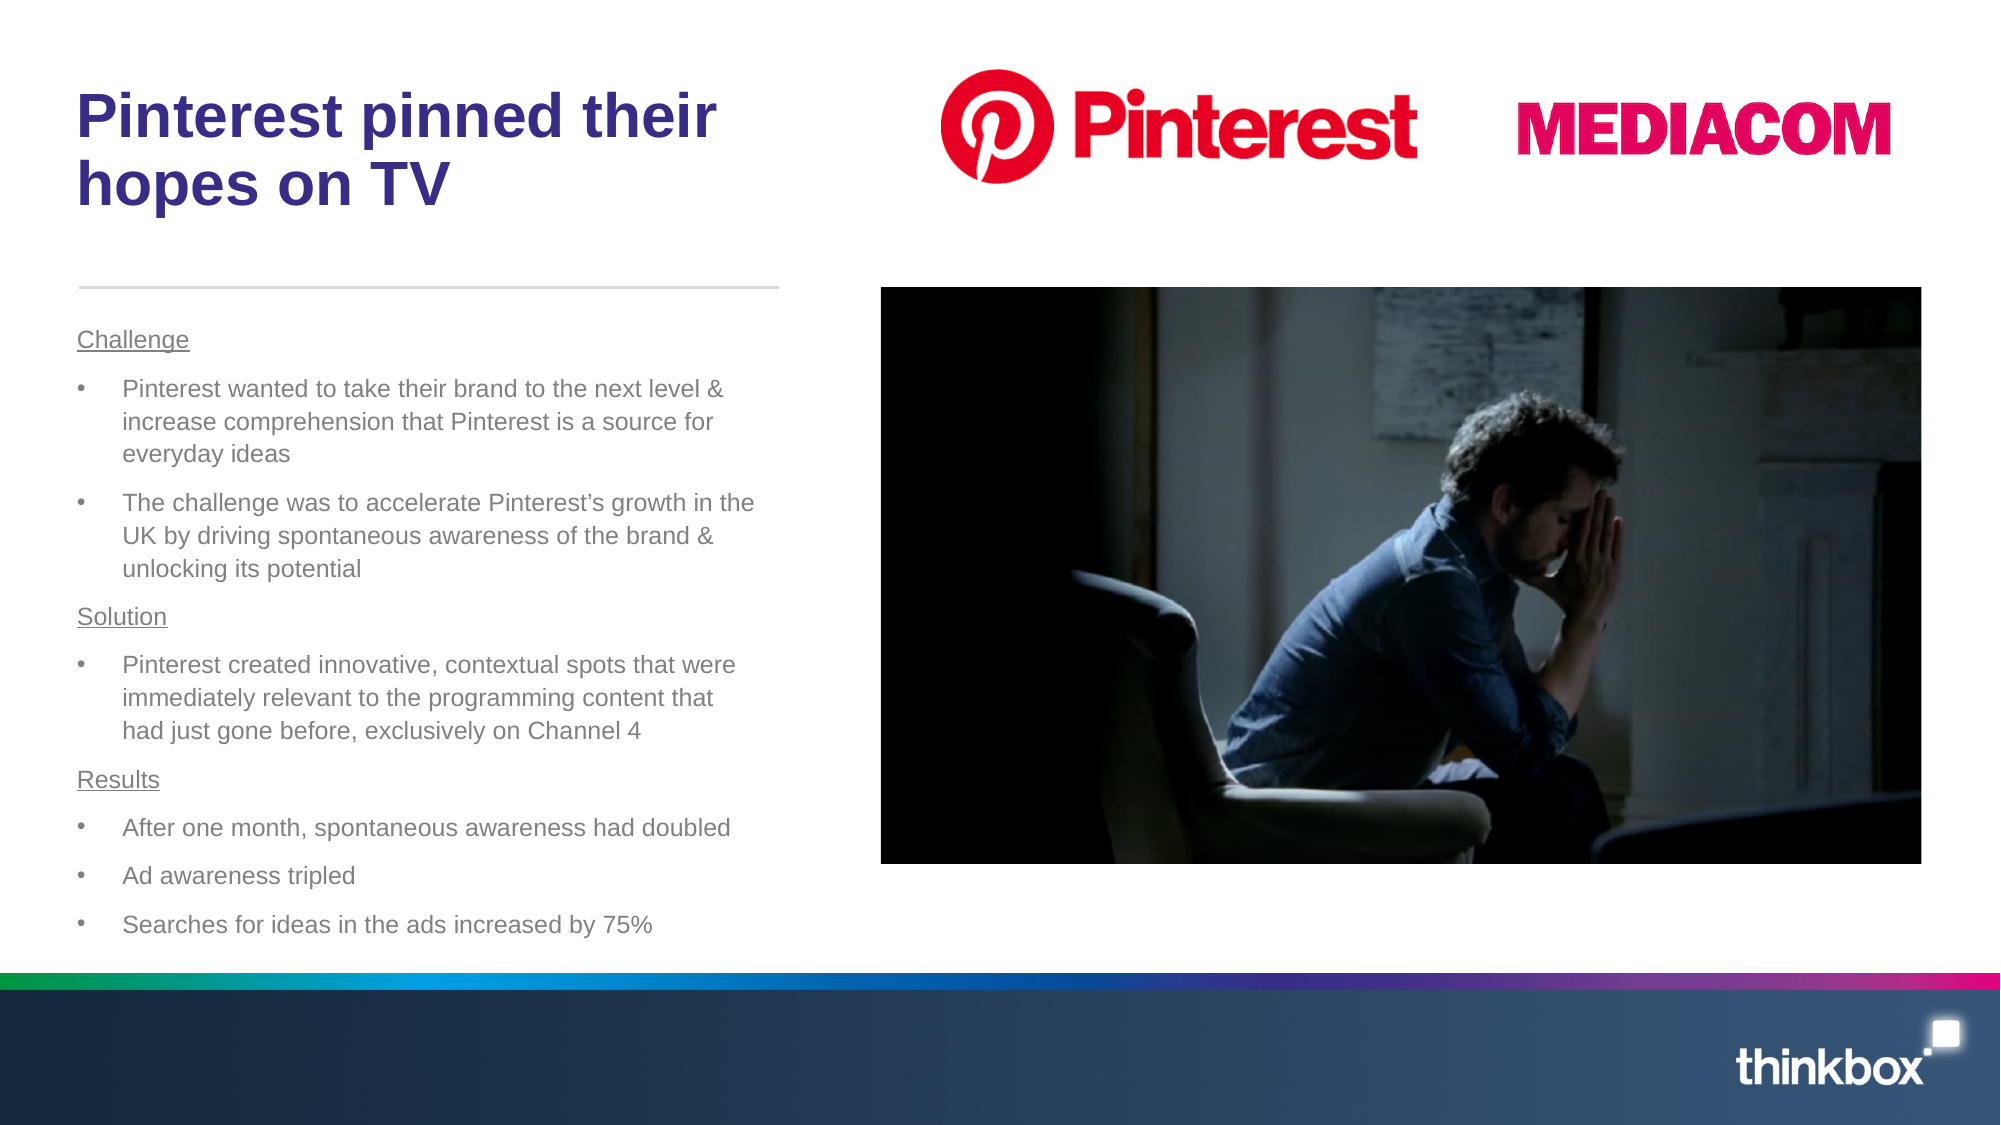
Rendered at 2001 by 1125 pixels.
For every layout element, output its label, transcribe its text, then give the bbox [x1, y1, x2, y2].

title Pinterest pinned their hopes on TV [60, 76, 881, 244]
picture [941, 69, 1417, 184]
list Challenge Pinterest wanted to take their brand to the next level & increase comprehension that Pinterest is a source for everyday ideas The challenge was to accelerate Pinterest’s growth in the UK by driving spontaneous awareness of the brand & unlocking its potential Solution Pinterest created innovative, contextual spots that were immediately relevant to the programming content that had just gone before, exclusively on Channel 4 Results After one month, spontaneous awareness had doubled Ad awareness tripled Searches for ideas in the ads increased by 75% [61, 313, 779, 948]
picture [0, 973, 2000, 1125]
picture [1446, 76, 1967, 177]
picture [880, 287, 1922, 864]
